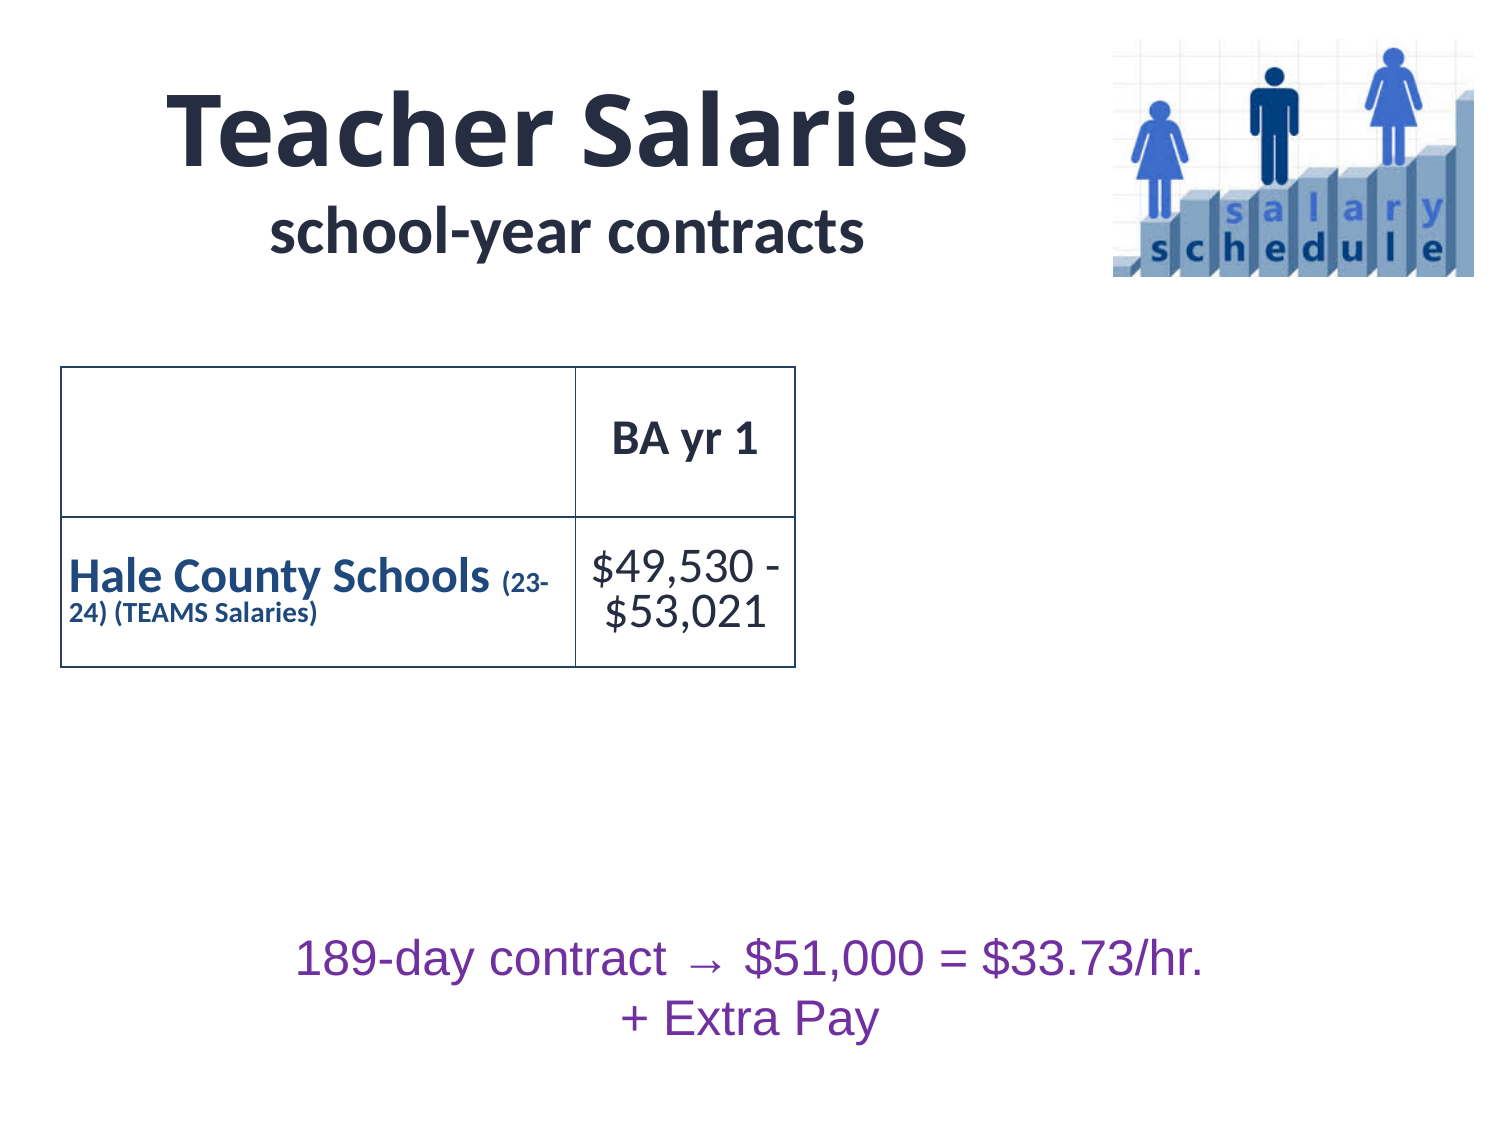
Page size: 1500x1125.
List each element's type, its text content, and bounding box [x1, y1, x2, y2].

title Teacher Salaries school-year contracts [0, 41, 1136, 292]
table_header [62, 368, 575, 516]
table_cell $49,530 -$53,021 [576, 518, 794, 666]
table_cell Hale County Schools (23-24) (TEAMS Salaries) [62, 518, 575, 666]
table_header BA yr 1 [576, 368, 794, 516]
picture [1112, 39, 1474, 277]
text_box 189-day contract → $51,000 = $33.73/hr. + Extra Pay [241, 917, 1259, 1053]
